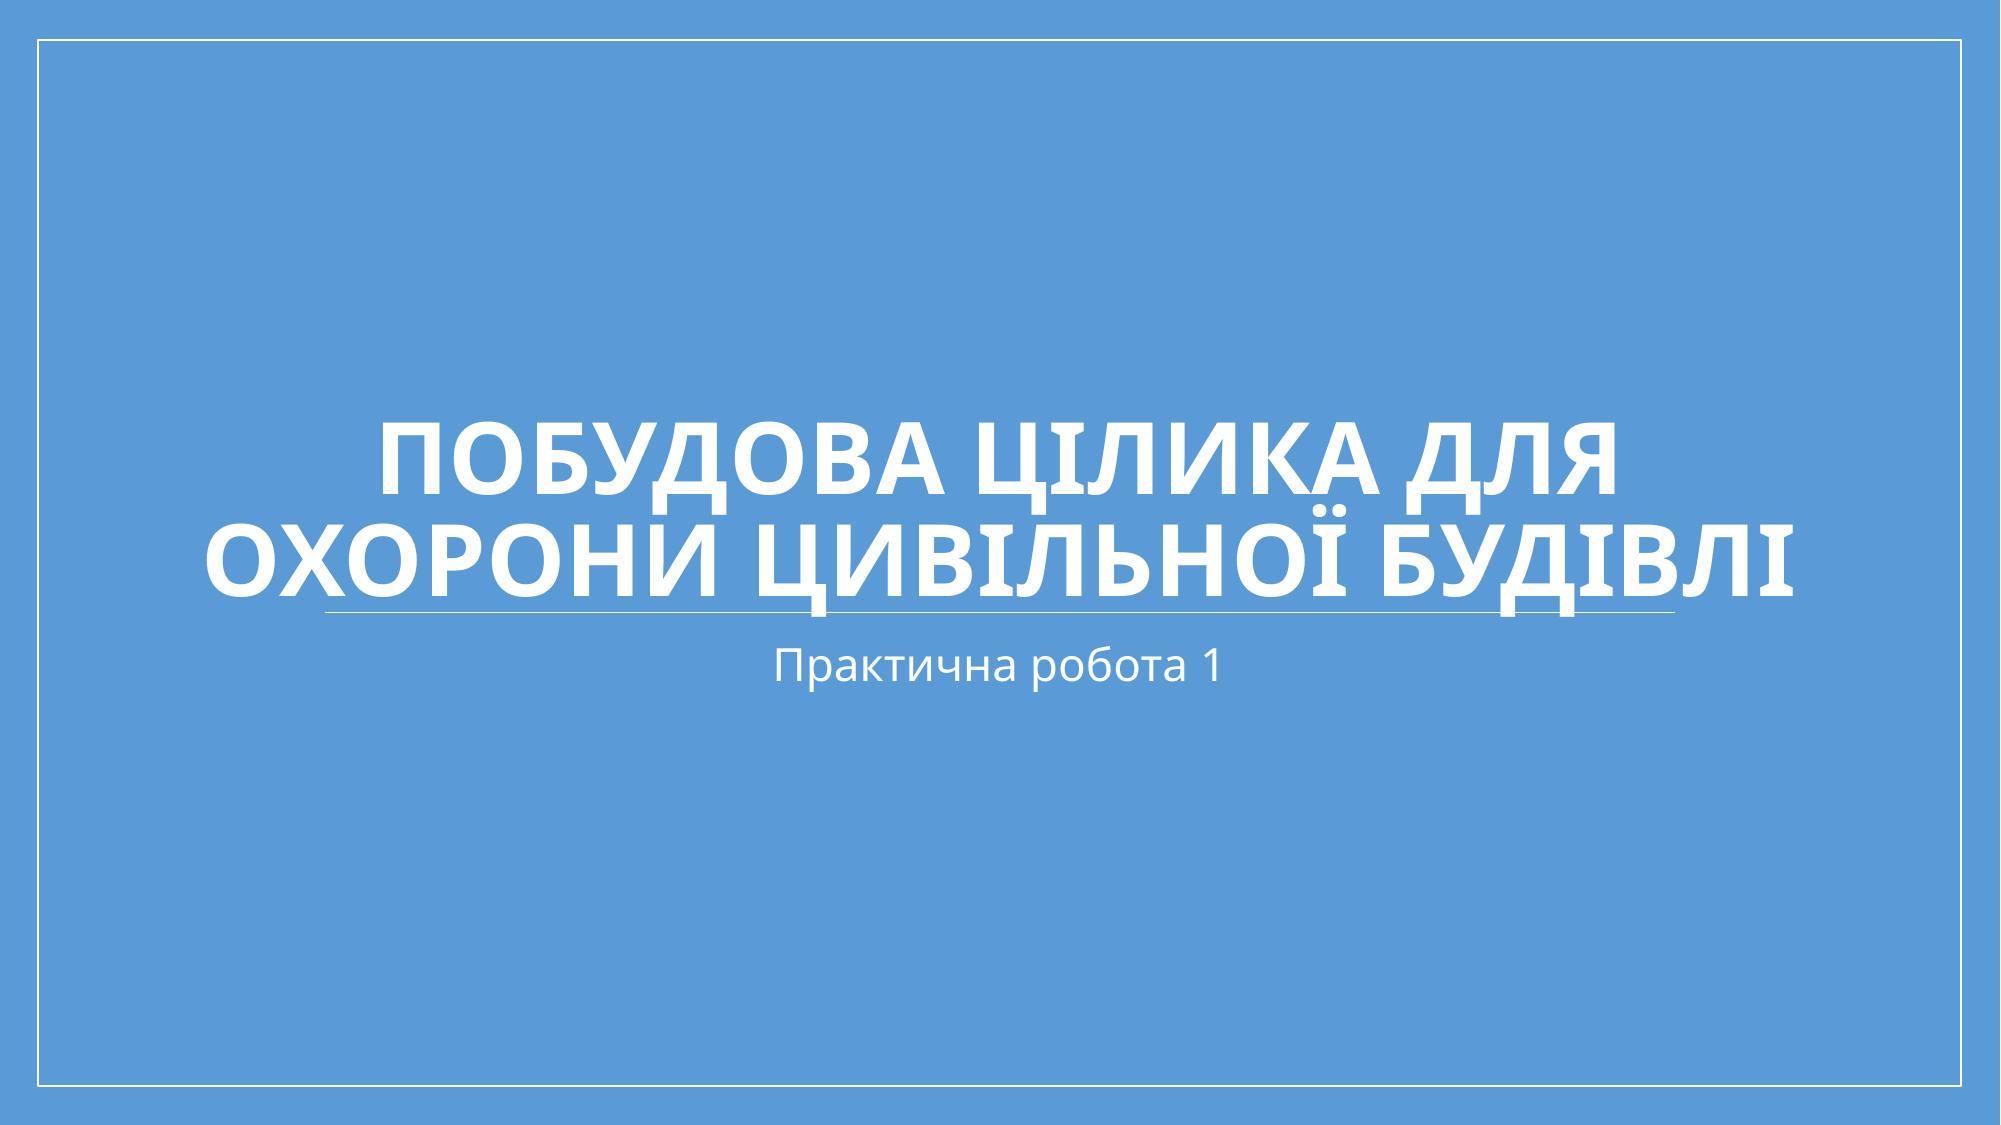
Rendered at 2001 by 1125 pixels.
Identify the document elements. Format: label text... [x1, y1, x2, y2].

title Побудова цілика для охорони цивільної будівлі [182, 144, 1818, 625]
subtitle Практична робота 1 [280, 634, 1719, 863]
